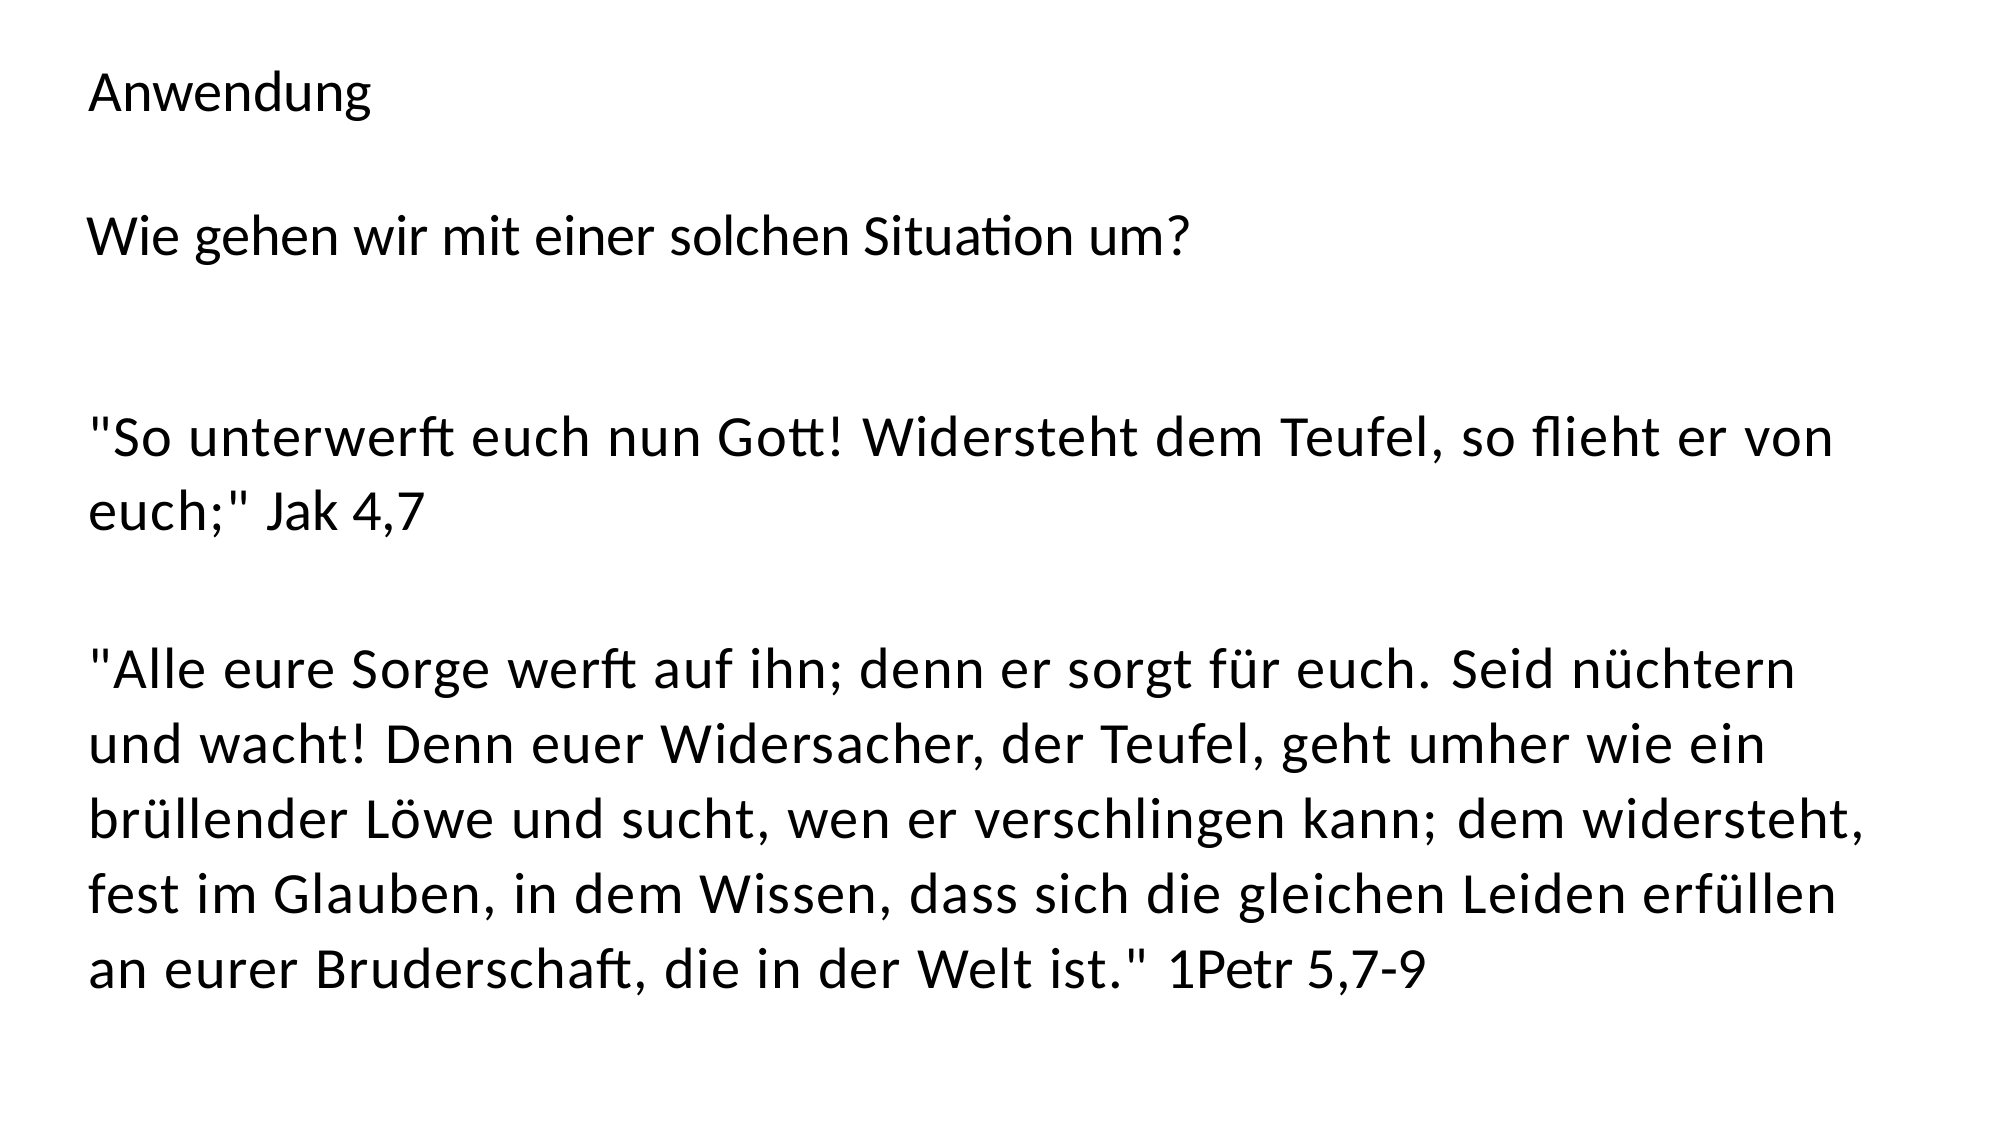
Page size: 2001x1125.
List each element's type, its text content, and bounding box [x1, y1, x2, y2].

text_box Wie gehen wir mit einer solchen Situation um? [72, 189, 1957, 275]
text_box "So unterwerft euch nun Gott! Widersteht dem Teufel, so flieht er von euch;" Jak 4,7 "Alle eure Sorge werft auf ihn; denn er sorgt für euch. Seid nüchtern und wacht! Denn euer Widersacher, der Teufel, geht umher wie ein brüllender Löwe und sucht, wen er verschlingen kann; dem widersteht, fest im Glauben, in dem Wissen, dass sich die gleichen Leiden erfüllen an eurer Bruderschaft, die in der Welt ist." 1Petr 5,7-9 [0, 385, 1885, 1008]
text_box Anwendung [74, 45, 388, 131]
